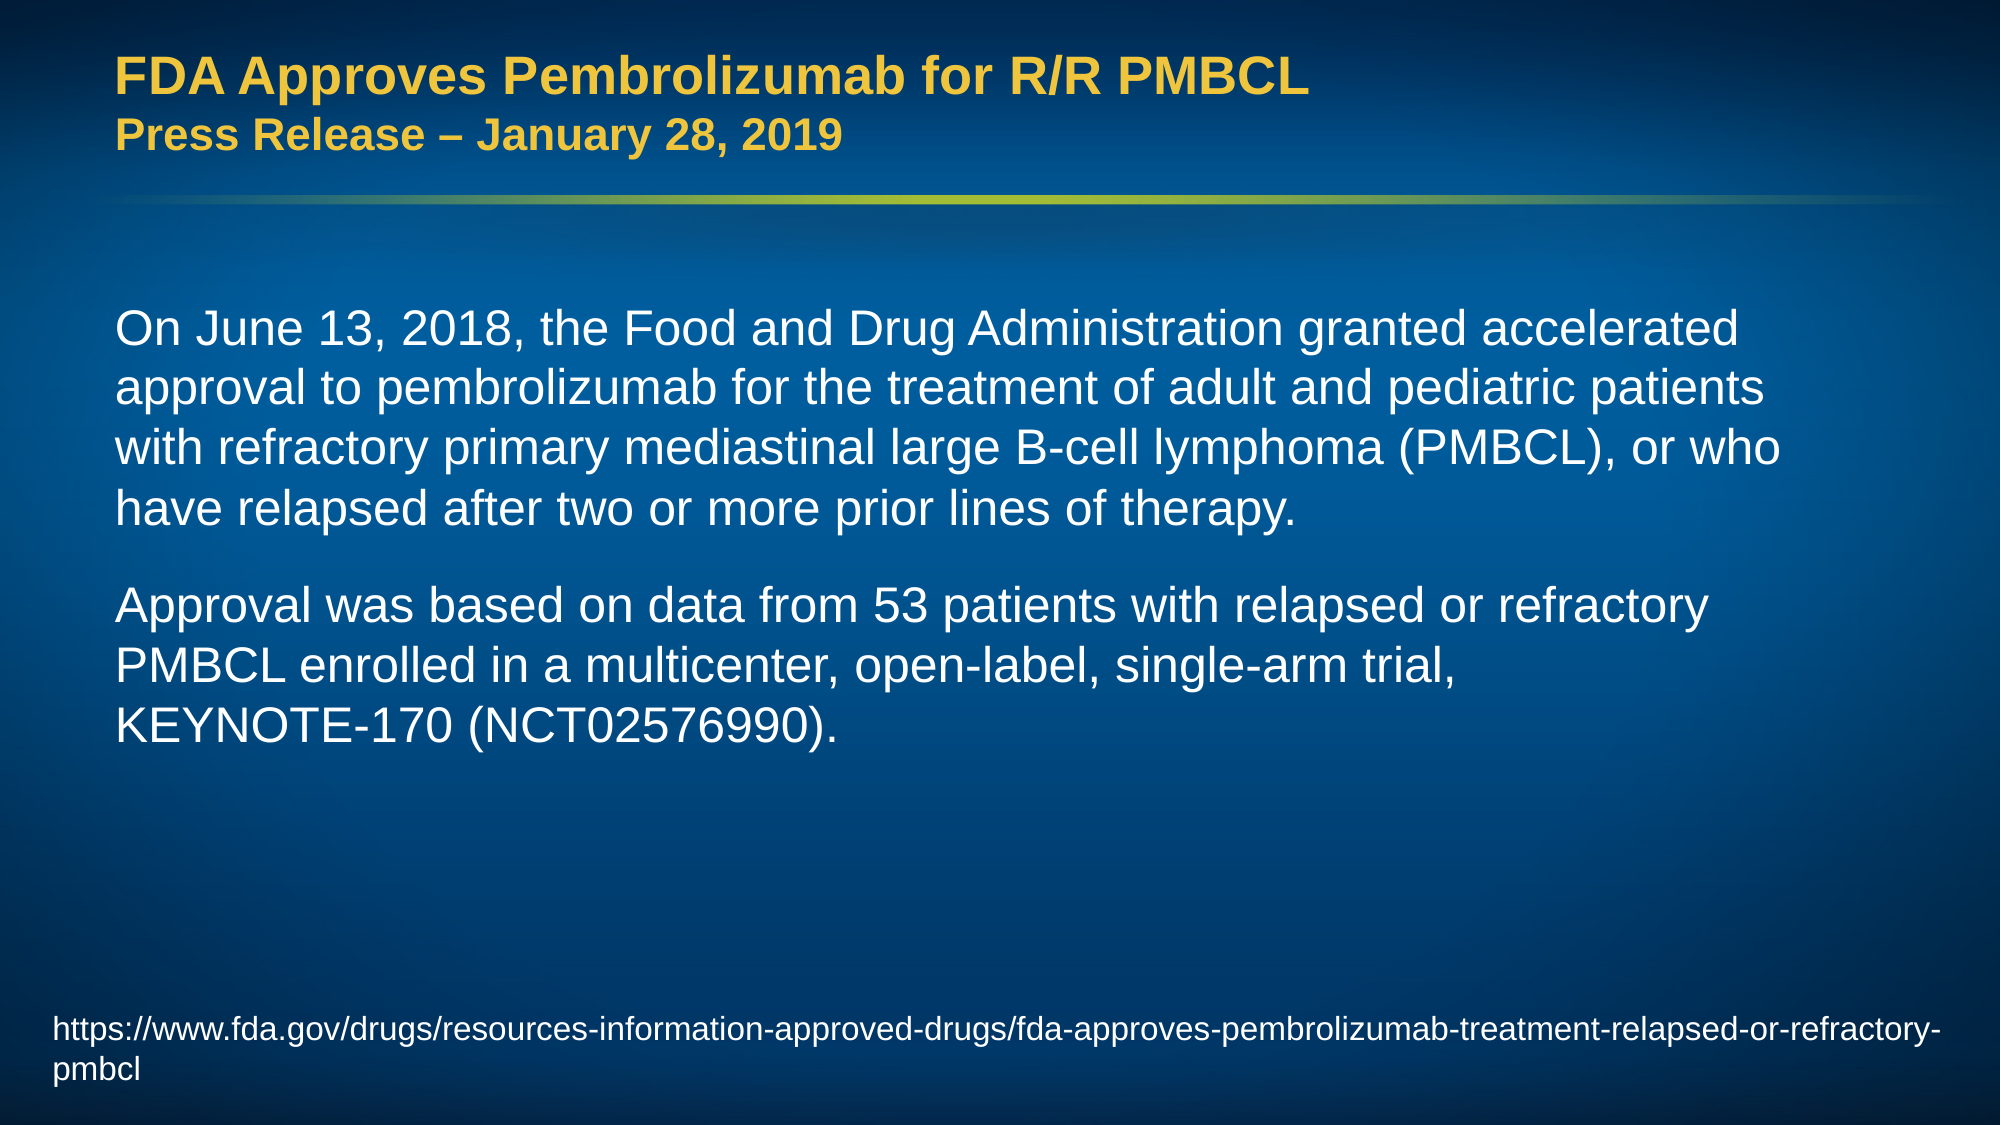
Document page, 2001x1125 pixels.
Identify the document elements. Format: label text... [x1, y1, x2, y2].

picture [0, 0, 2000, 1125]
text_box https://www.fda.gov/drugs/resources-information-approved-drugs/fda-approves-pembrolizumab-treatment-relapsed-or-refractory-pmbcl [37, 999, 1963, 1095]
title FDA Approves Pembrolizumab for R/R PMBCL Press Release – January 28, 2019 [99, 0, 1800, 213]
list On June 13, 2018, the Food and Drug Administration granted accelerated approval to pembrolizumab for the treatment of adult and pediatric patients with refractory primary mediastinal large B-cell lymphoma (PMBCL), or who have relapsed after two or more prior lines of therapy. Approval was based on data from 53 patients with relapsed or refractory PMBCL enrolled in a multicenter, open-label, single-arm trial, KEYNOTE‑170 (NCT02576990). [99, 287, 1800, 789]
